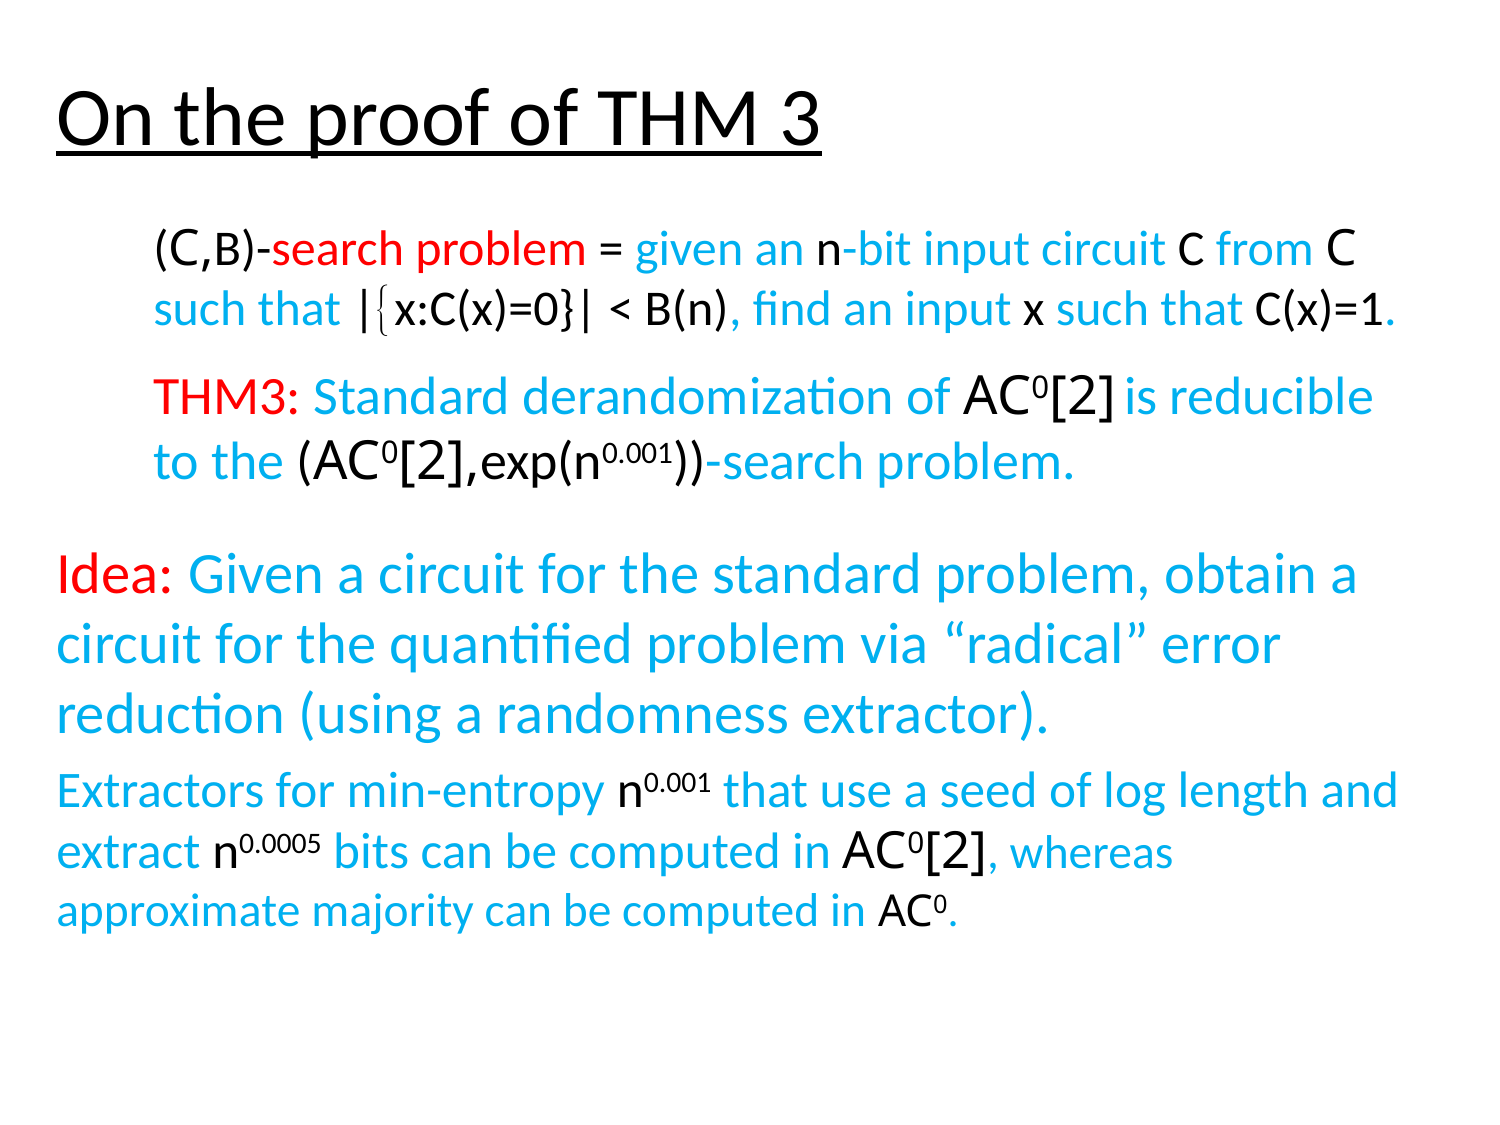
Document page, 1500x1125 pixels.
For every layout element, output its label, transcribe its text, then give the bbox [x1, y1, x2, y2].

list (C,B)-search problem = given an n-bit input circuit C from C such that |x:C(x)=0}| < B(n), find an input x such that C(x)=1. [138, 208, 1441, 350]
text_box Idea: Given a circuit for the standard problem, obtain a circuit for the quantified problem via “radical” error reduction (using a randomness extractor). Extractors for min-entropy n0.001 that use a seed of log length and extract n0.0005 bits can be computed in AC0[2], whereas approximate majority can be computed in AC0. [41, 527, 1441, 953]
title On the proof of THM 3 [41, 42, 1480, 182]
text_box THM3: Standard derandomization of AC0[2] is reducible to the (AC0[2],exp(n0.001))-search problem. [138, 353, 1438, 500]
